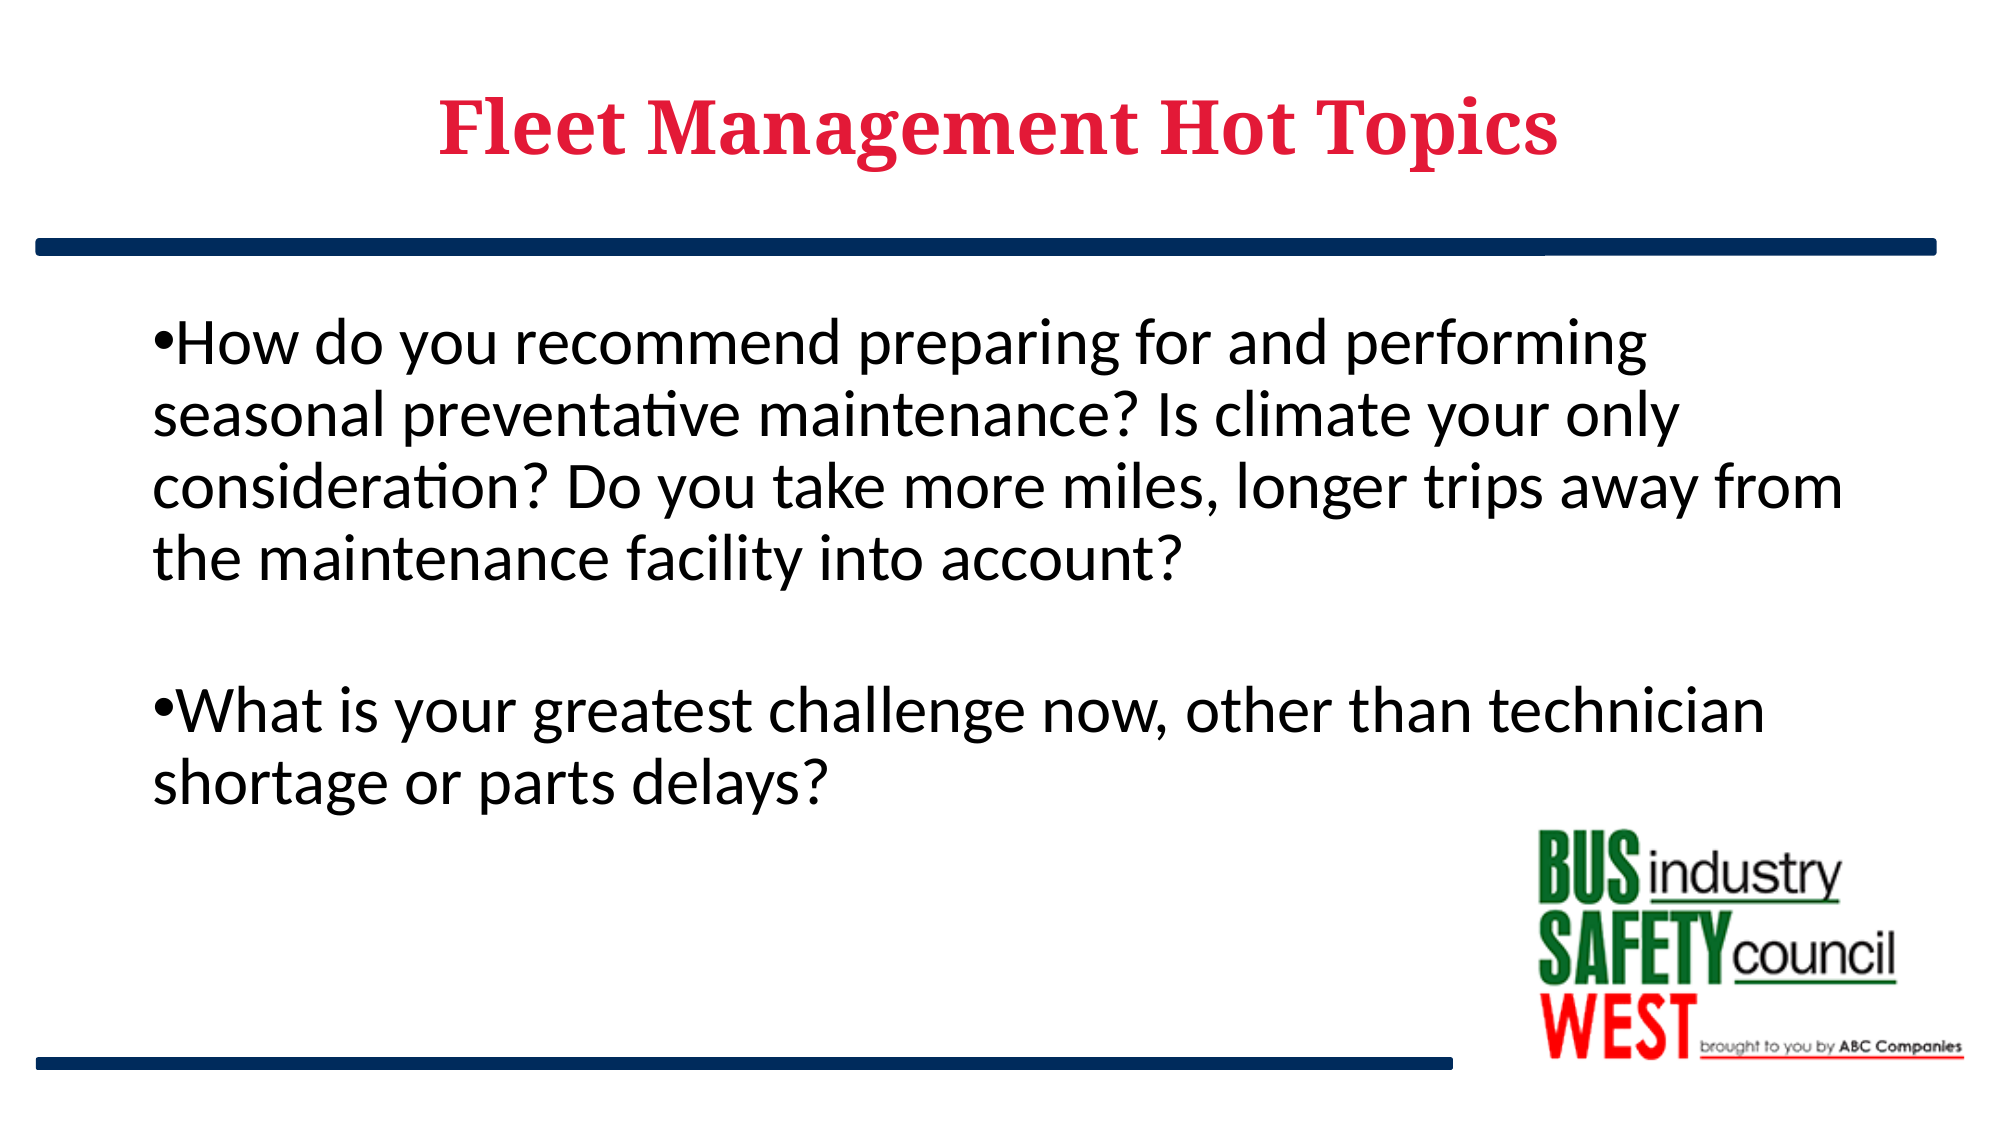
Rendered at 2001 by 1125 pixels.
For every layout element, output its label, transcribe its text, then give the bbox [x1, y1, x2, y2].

text_box [35, 238, 1937, 256]
picture [1511, 812, 2000, 1070]
title Fleet Management Hot Topics [137, 21, 1863, 238]
text_box [34, 1056, 1454, 1071]
list How d­­­o you recommend preparing for and performing seasonal preventative maintenance? Is climate your only consideration? Do you take more miles, longer trips away from the maintenance facility into account? What is your greatest challenge now, other than technician shortage or parts delays? [137, 299, 1863, 1014]
